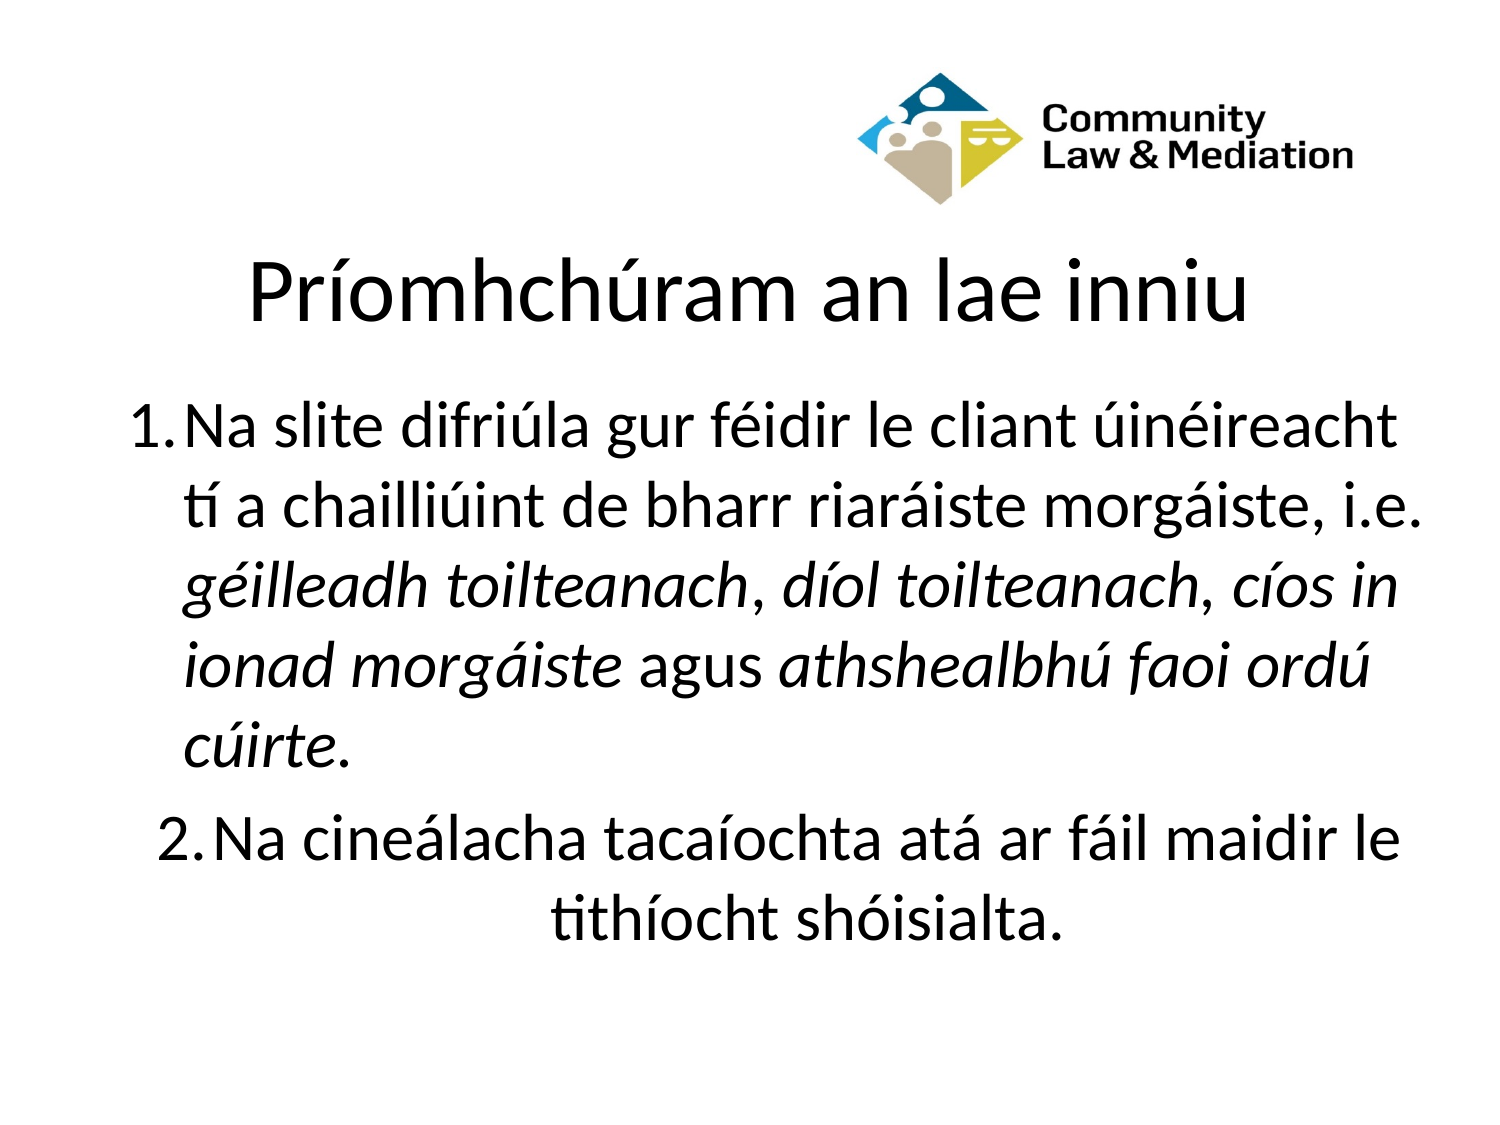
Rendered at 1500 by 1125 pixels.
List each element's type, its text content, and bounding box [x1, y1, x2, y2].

picture [856, 67, 1353, 210]
subtitle Na slite difriúla gur féidir le cliant úinéireacht tí a chailliúint de bharr riaráiste morgáiste, i.e. géilleadh toilteanach, díol toilteanach, cíos in ionad morgáiste agus athshealbhú faoi ordú cúirte. Na cineálacha tacaíochta atá ar fáil maidir le tithíocht shóisialta. [112, 373, 1447, 1083]
title Príomhchúram an lae inniu [112, 219, 1388, 350]
